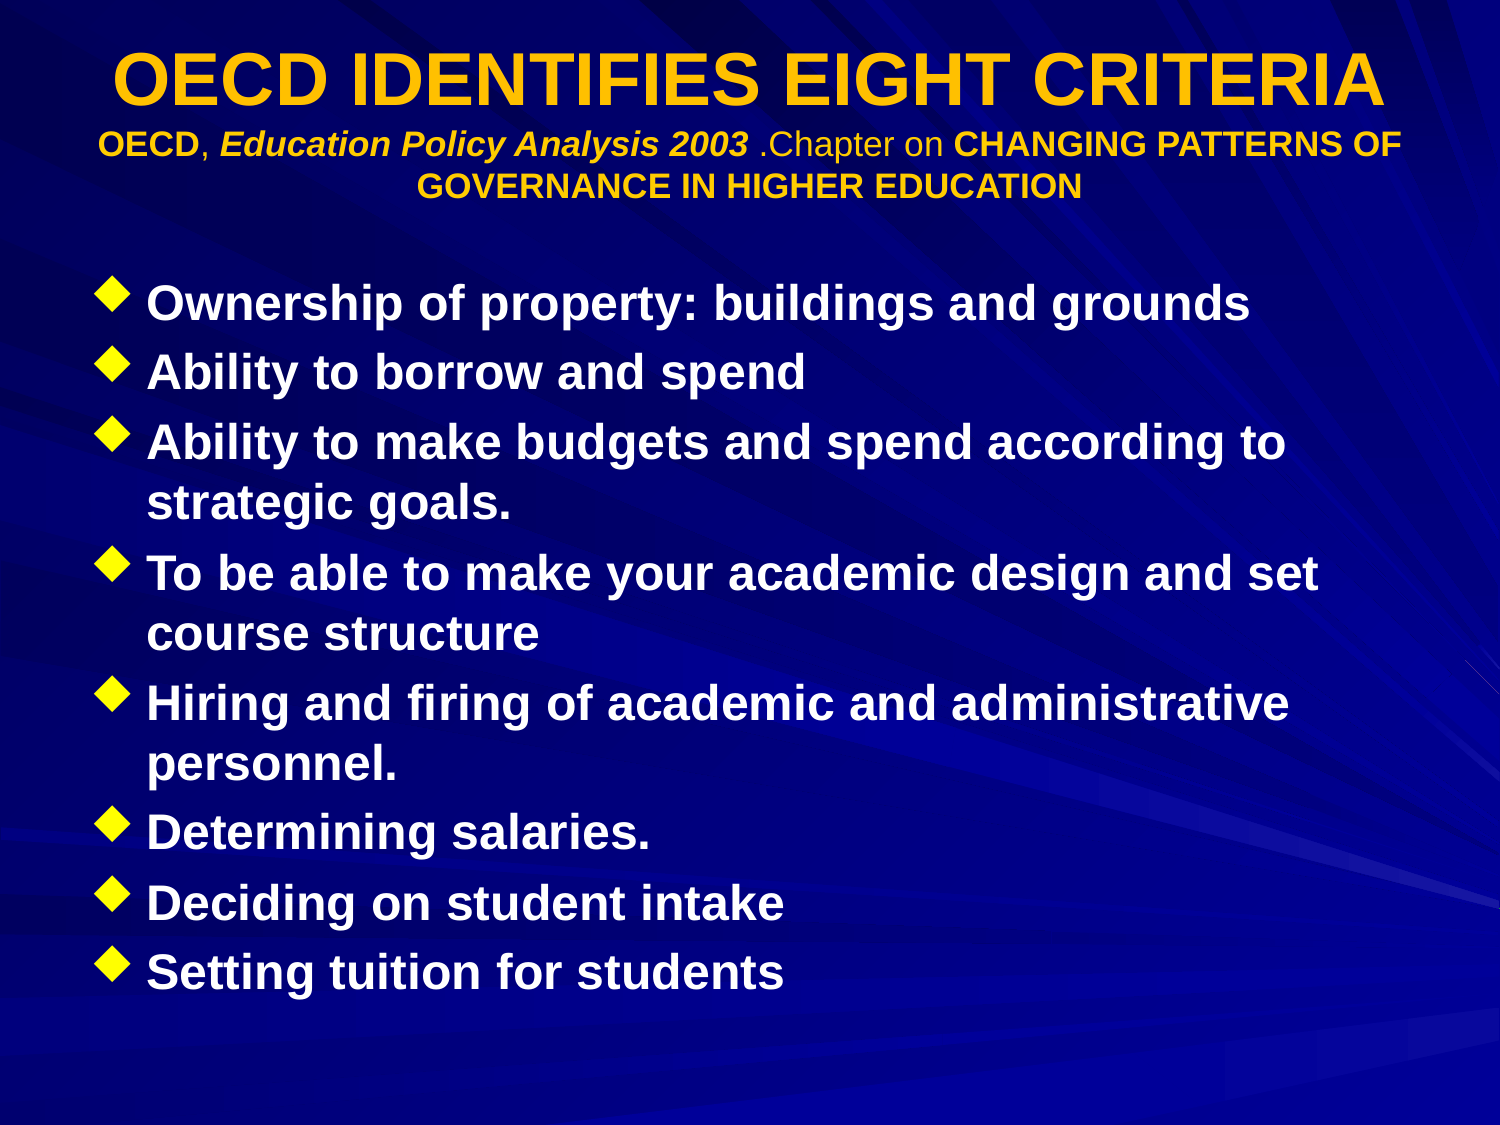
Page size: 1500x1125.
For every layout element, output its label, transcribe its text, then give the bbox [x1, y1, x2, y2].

list Ownership of property: buildings and grounds Ability to borrow and spend Ability to make budgets and spend according to strategic goals. To be able to make your academic design and set course structure Hiring and firing of academic and administrative personnel. Determining salaries. Deciding on student intake Setting tuition for students [74, 262, 1426, 1006]
title OECD IDENTIFIES EIGHT CRITERIA OECD, Education Policy Analysis 2003 .Chapter on CHANGING PATTERNS OF GOVERNANCE IN HIGHER EDUCATION [74, 45, 1426, 234]
